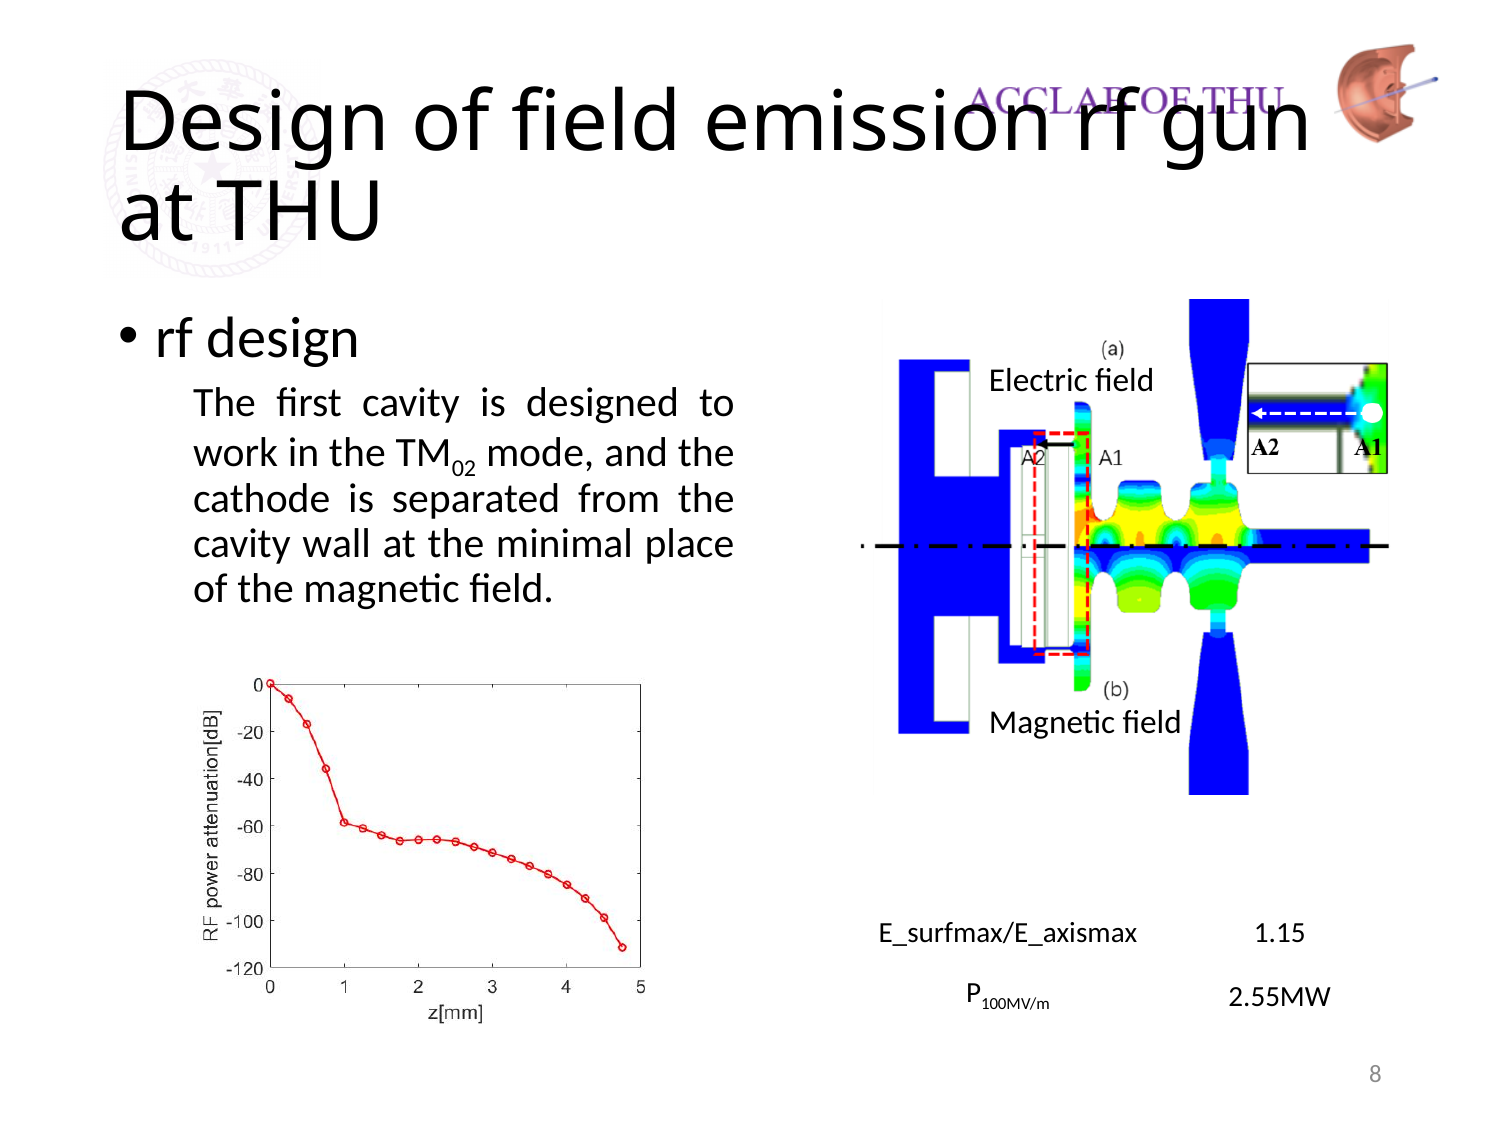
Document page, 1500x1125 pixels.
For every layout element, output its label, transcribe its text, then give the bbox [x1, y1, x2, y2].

table_cell 2.55MW [1163, 979, 1397, 1024]
slide_number 8 [1059, 1042, 1397, 1103]
table_cell P100MV/m [853, 979, 1163, 1024]
table_header 1.15 [1163, 896, 1397, 979]
table_header E_surfmax/E_axismax [853, 896, 1163, 979]
picture [196, 656, 687, 1024]
list rf design The first cavity is designed to work in the TM02 mode, and the cathode is separated from the cavity wall at the minimal place of the magnetic field. [103, 299, 750, 1014]
picture [937, 37, 1447, 164]
picture [853, 299, 1397, 795]
title Design of field emission rf gun at THU [103, 59, 1397, 278]
